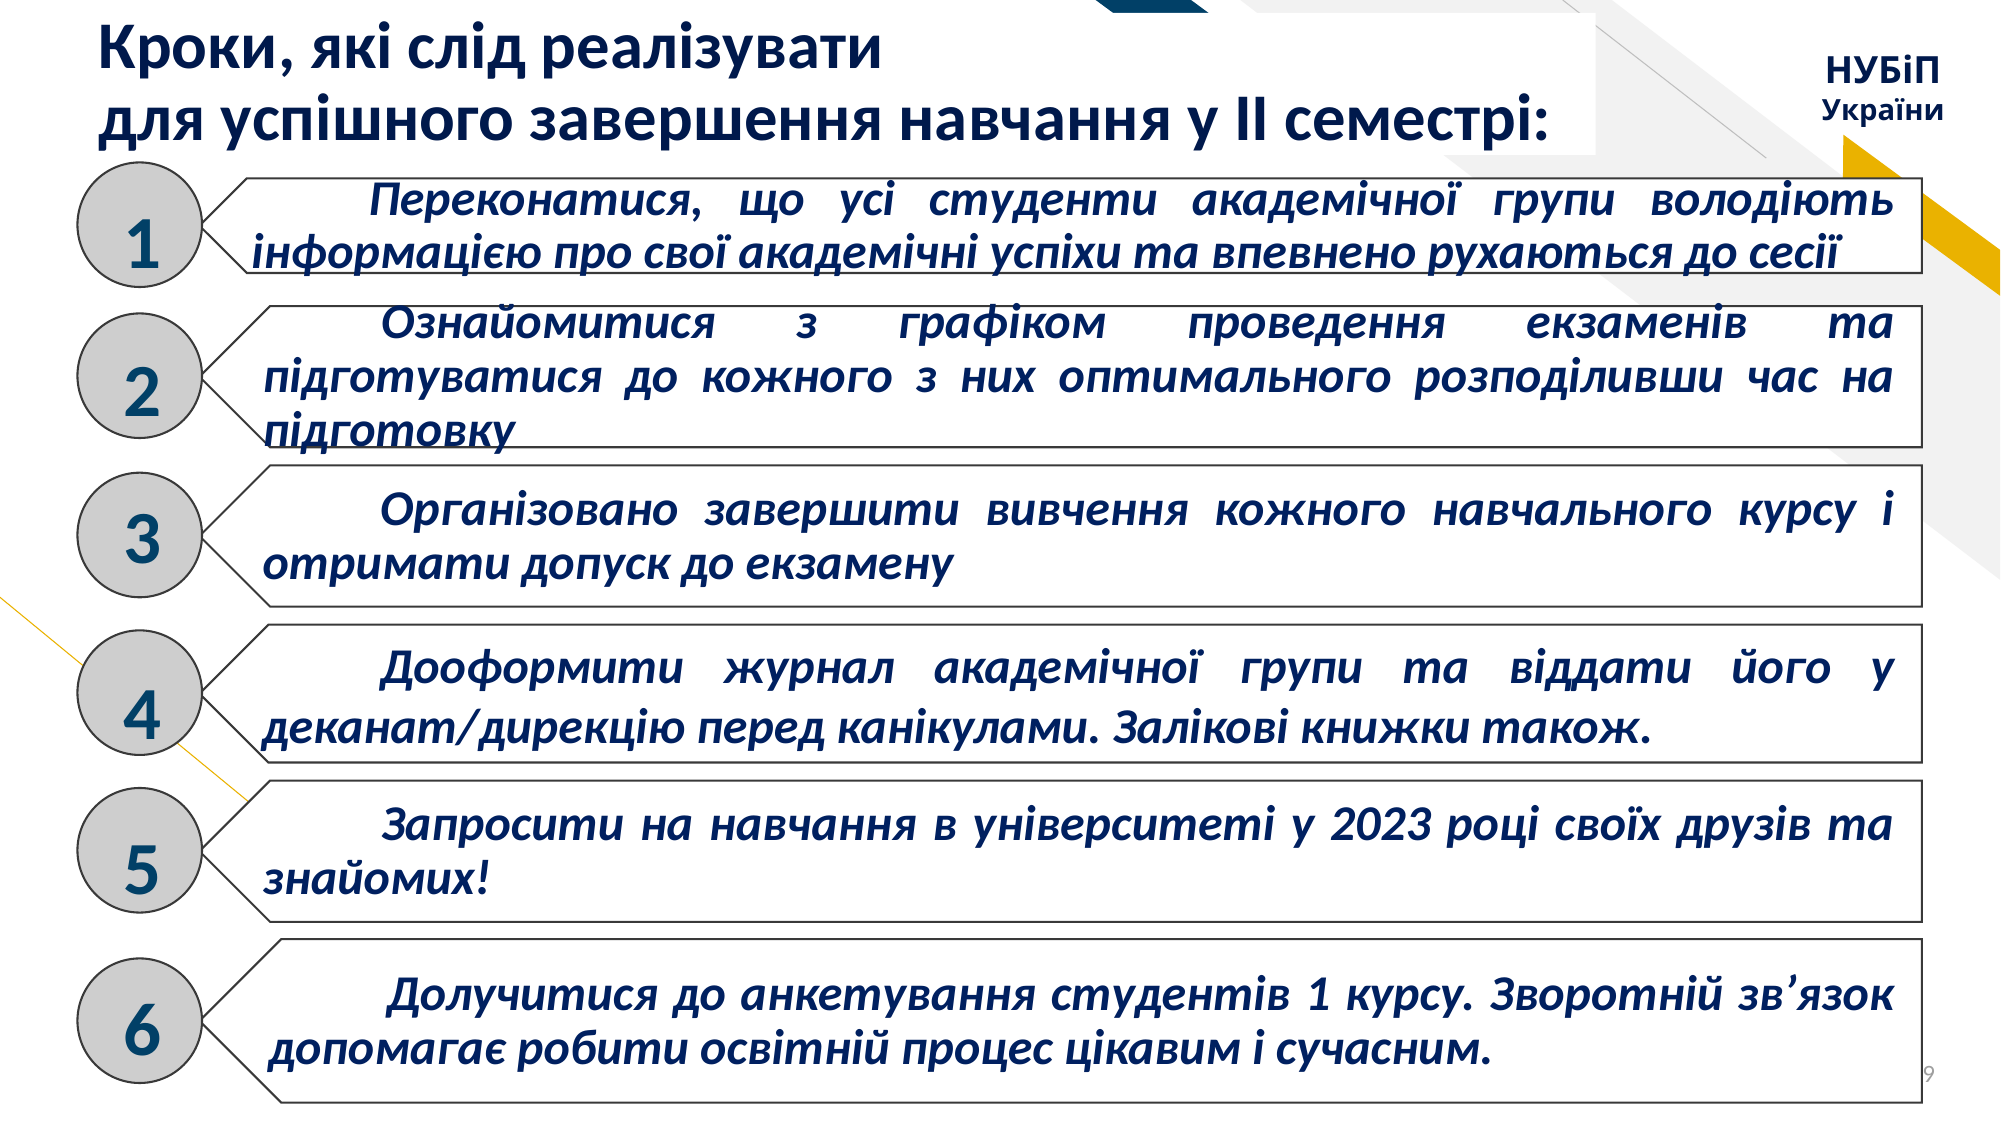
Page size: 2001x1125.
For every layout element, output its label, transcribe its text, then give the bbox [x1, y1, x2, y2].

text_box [0, 162, 2000, 1103]
title Кроки, які слід реалізувати для успішного завершення навчання у ІІ семестрі: [83, 12, 1596, 155]
